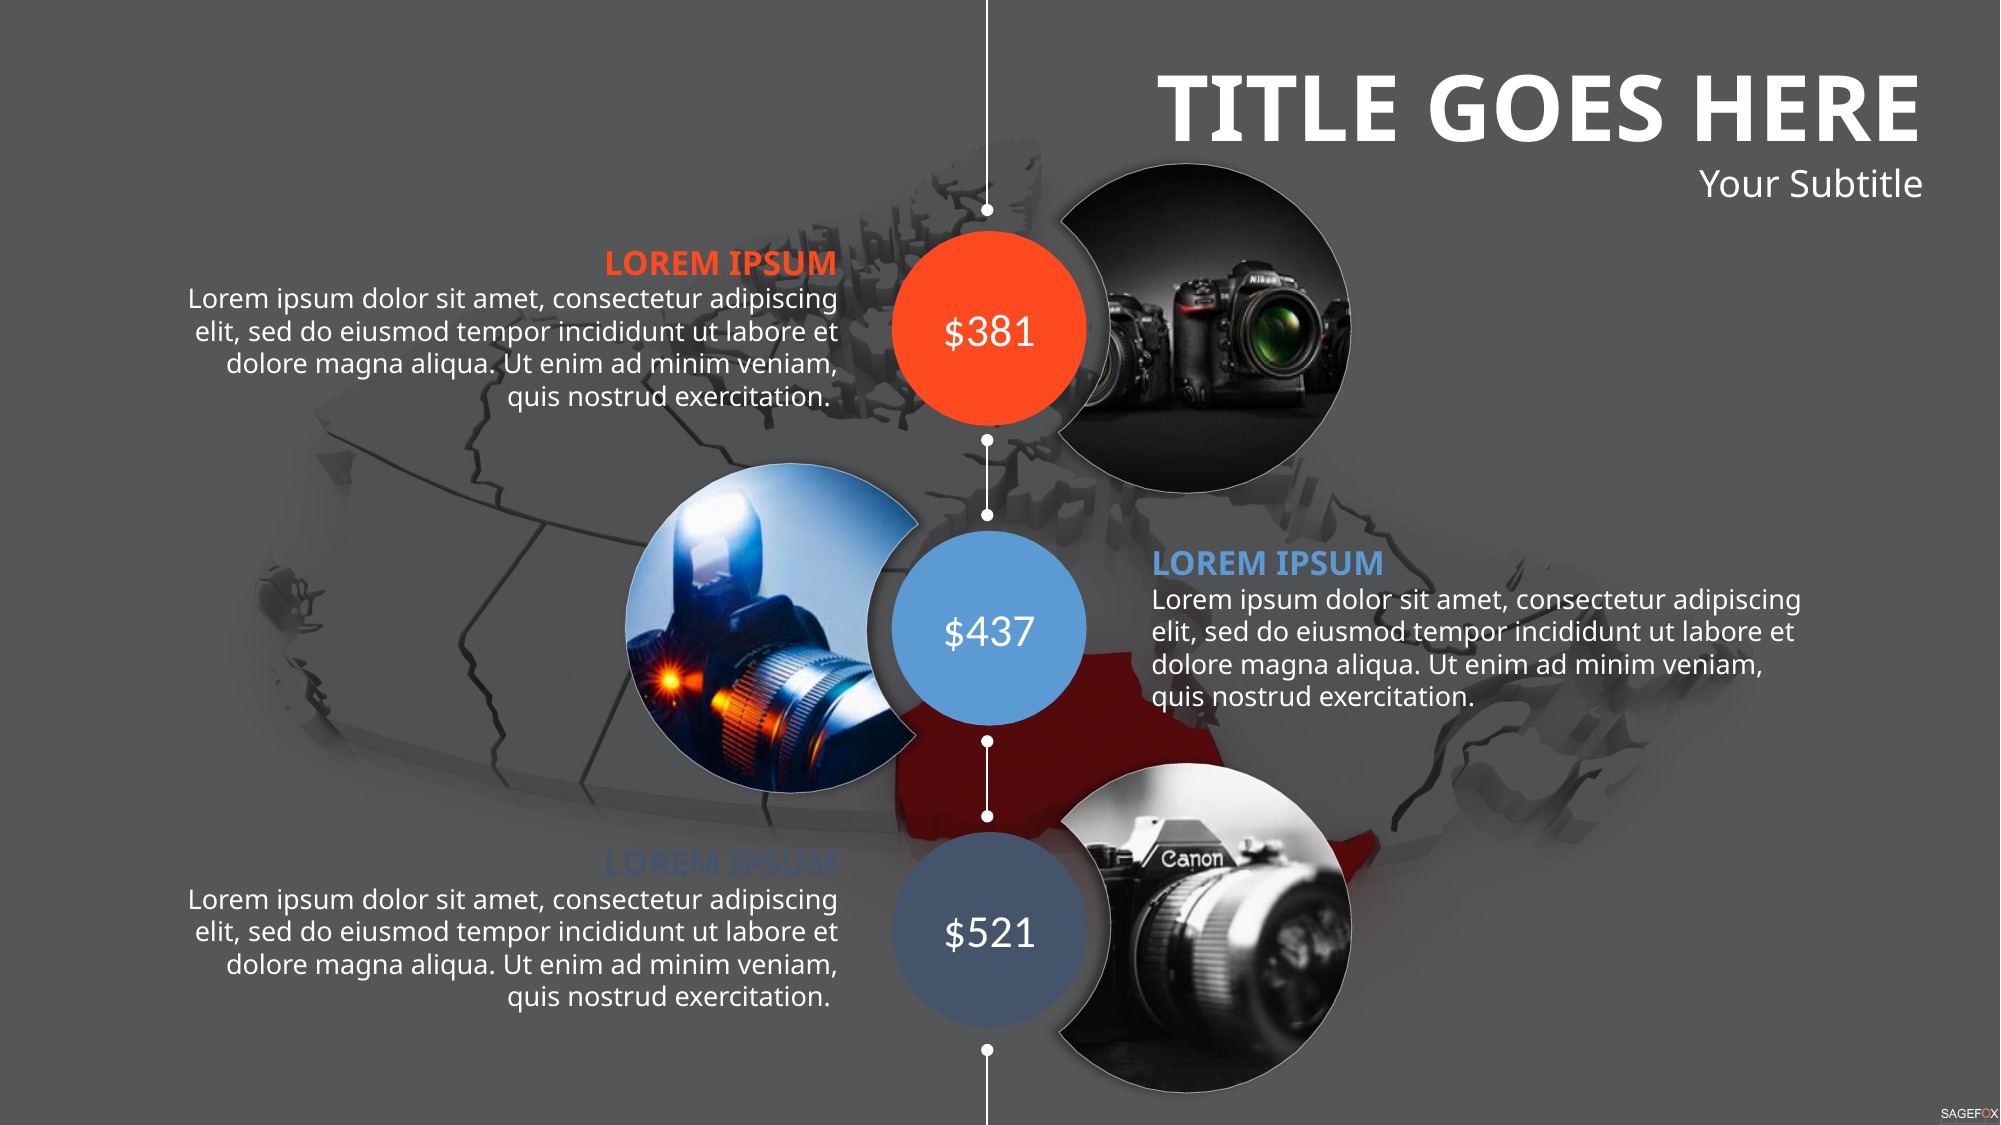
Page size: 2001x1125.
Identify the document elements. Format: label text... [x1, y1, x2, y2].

picture [1940, 0, 2001, 1125]
text_box TITLE GOES HERE Your Subtitle [1035, 42, 1939, 212]
text_box [1058, 763, 1352, 1093]
text_box [625, 463, 919, 794]
text_box LOREM IPSUM Lorem ipsum dolor sit amet, consectetur adipiscing elit, sed do eiusmod tempor incididunt ut labore et dolore magna aliqua. Ut enim ad minim veniam, quis nostrud exercitation. [163, 236, 848, 417]
text_box $437 [891, 530, 1087, 726]
text_box $521 [892, 831, 1088, 1027]
text_box LOREM IPSUM Lorem ipsum dolor sit amet, consectetur adipiscing elit, sed do eiusmod tempor incididunt ut labore et dolore magna aliqua. Ut enim ad minim veniam, quis nostrud exercitation. [1141, 537, 1826, 718]
text_box LOREM IPSUM Lorem ipsum dolor sit amet, consectetur adipiscing elit, sed do eiusmod tempor incididunt ut labore et dolore magna aliqua. Ut enim ad minim veniam, quis nostrud exercitation. [163, 837, 848, 1017]
text_box [1058, 212, 1352, 494]
text_box $381 [891, 231, 1087, 426]
